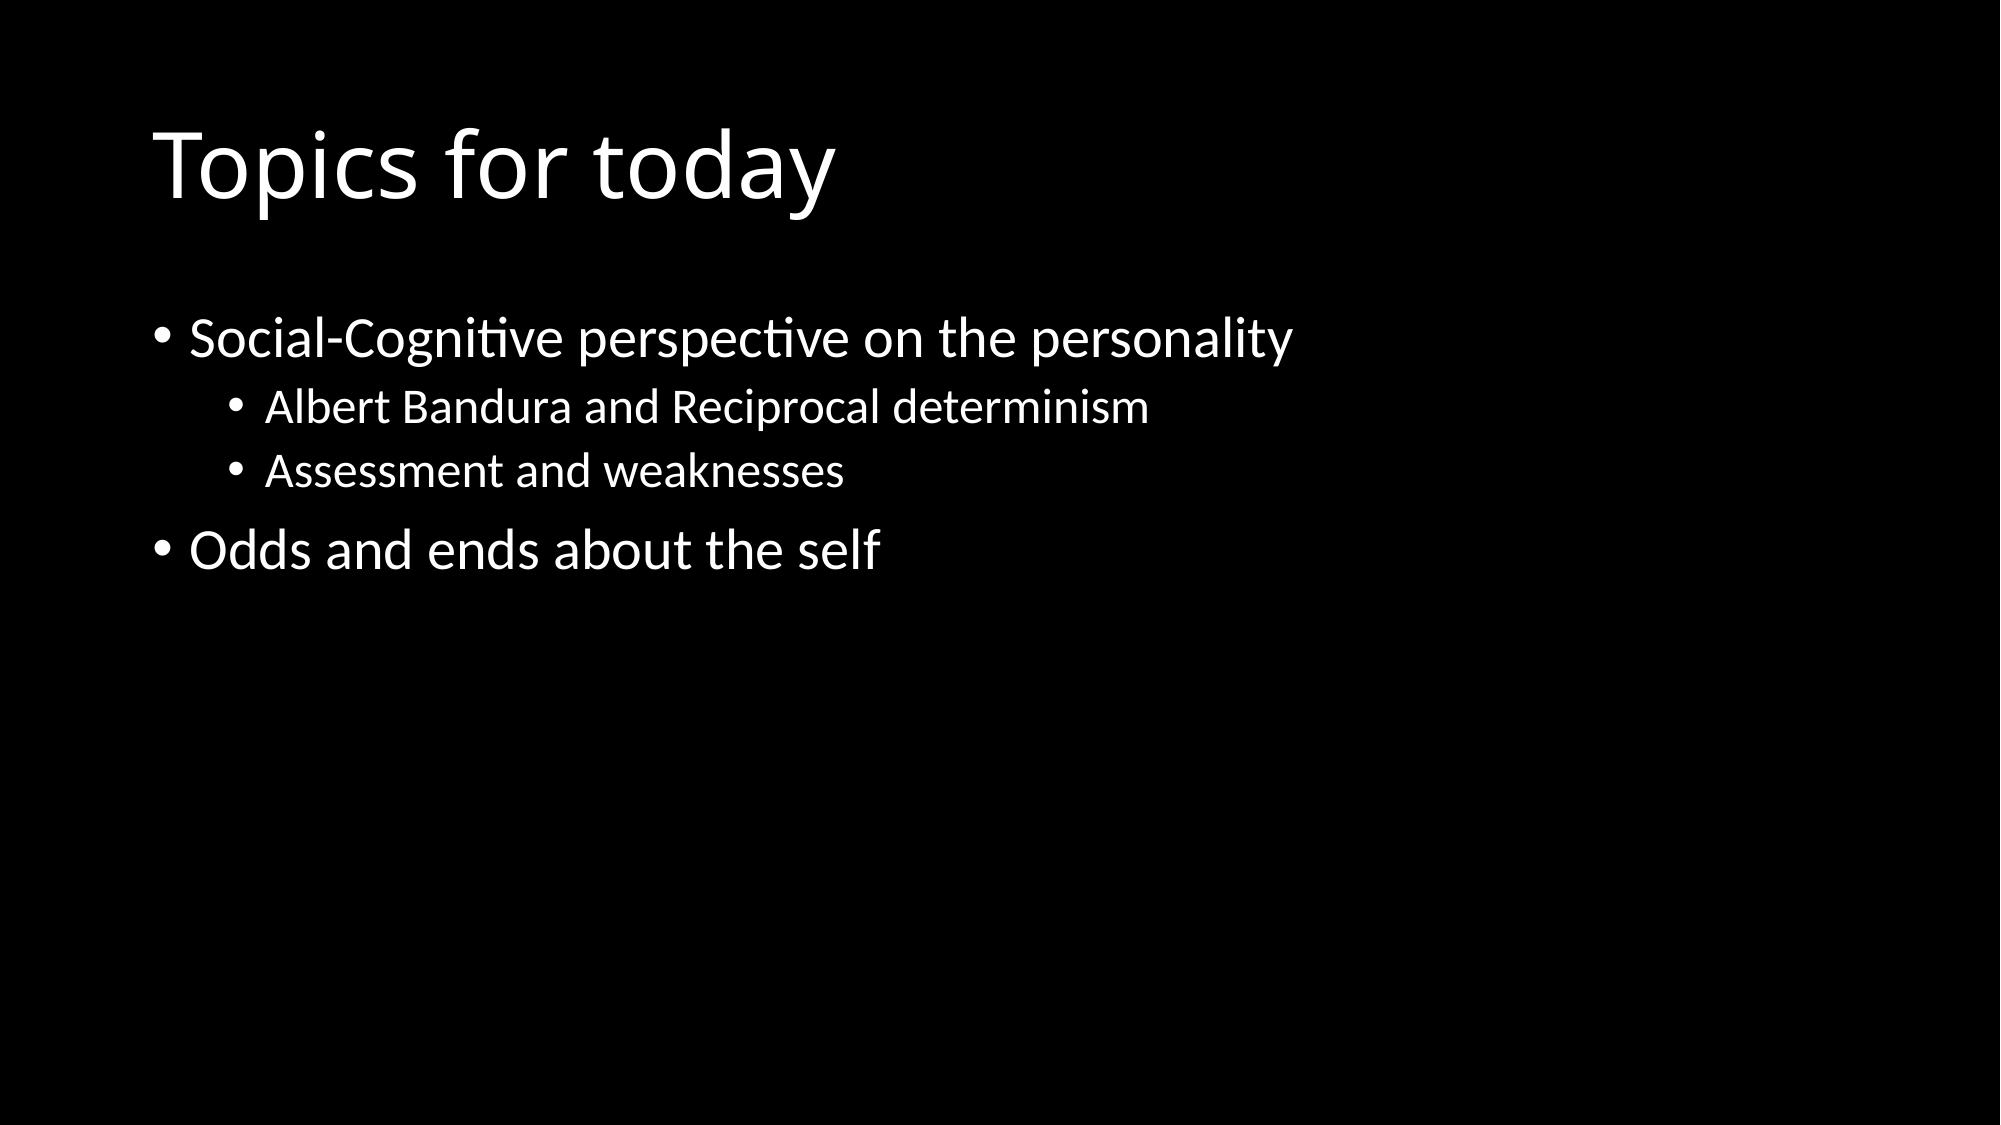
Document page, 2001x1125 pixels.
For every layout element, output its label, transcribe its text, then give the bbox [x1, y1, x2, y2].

list Social-Cognitive perspective on the personality Albert Bandura and Reciprocal determinism Assessment and weaknesses Odds and ends about the self [137, 299, 1863, 1014]
title Topics for today [137, 59, 1863, 278]
